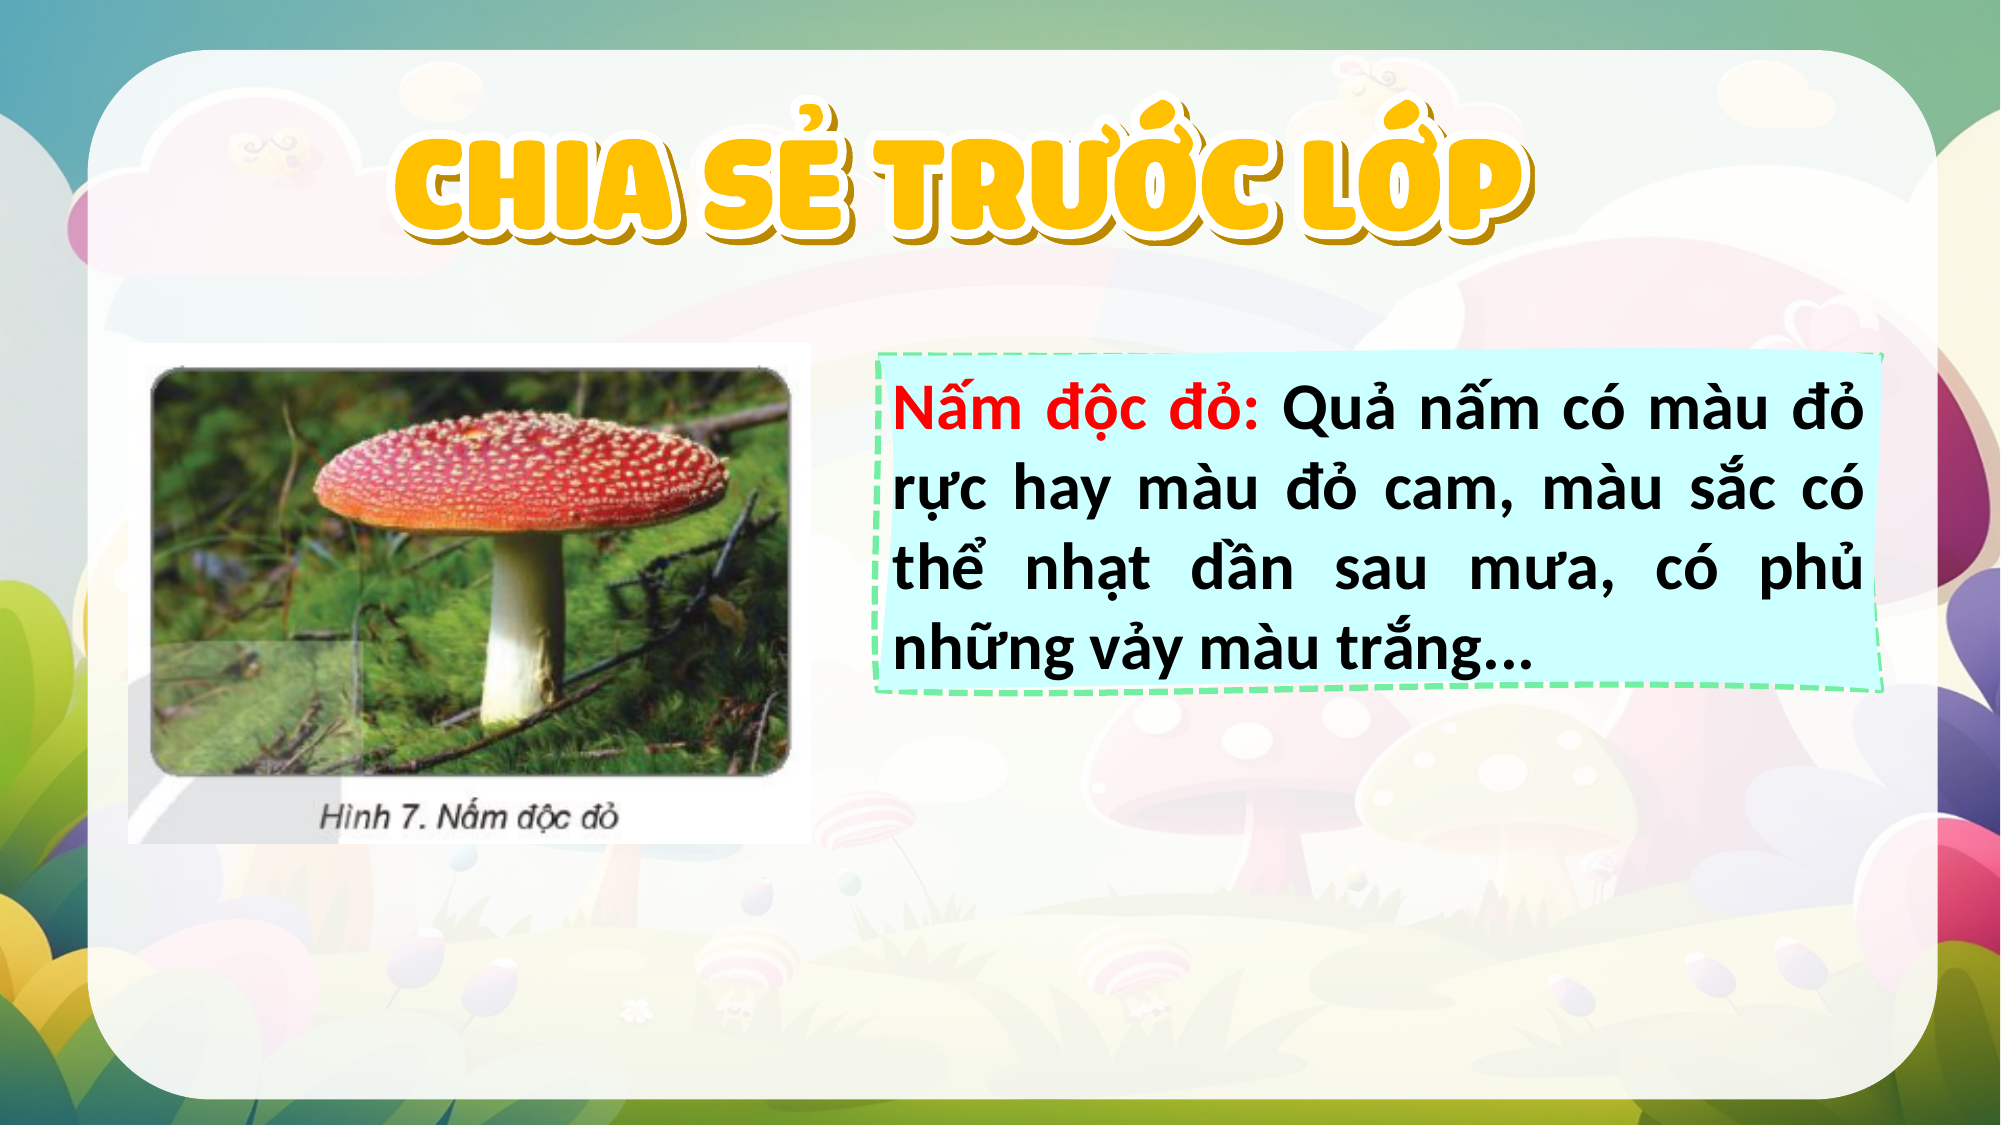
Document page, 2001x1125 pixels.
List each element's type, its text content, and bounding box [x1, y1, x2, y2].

text_box [85, 47, 1940, 1102]
picture [0, 0, 2001, 1125]
text_box Nấm độc đỏ: Quả nấm có màu đỏ rực hay màu đỏ cam, màu sắc có thể nhạt dần sau mưa, có phủ những vảy màu trắng... [876, 348, 1882, 692]
